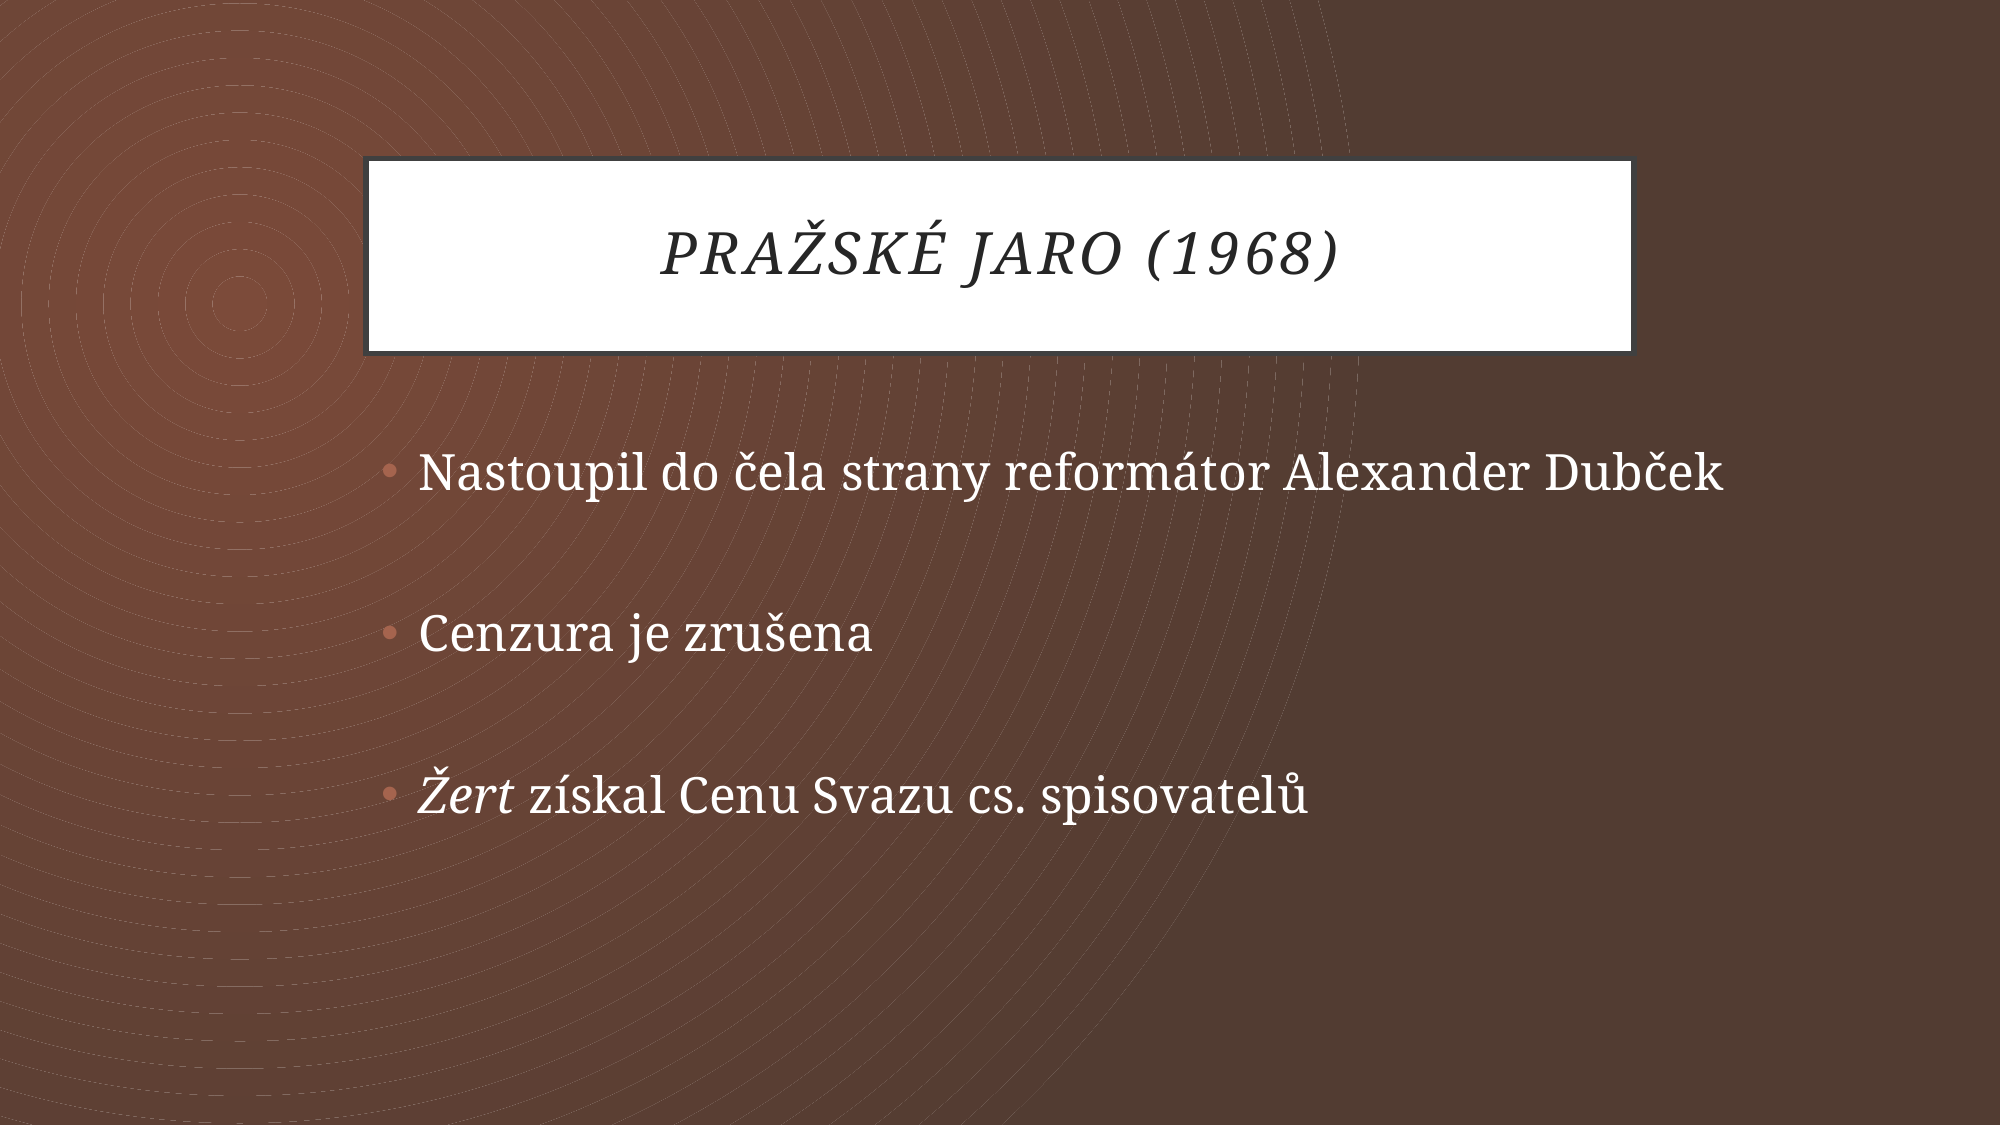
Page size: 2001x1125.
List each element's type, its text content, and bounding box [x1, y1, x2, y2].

title Pražské jaro (1968) [363, 156, 1637, 356]
list Nastoupil do čela strany reformátor Alexander Dubček Cenzura je zrušena Žert získal Cenu Svazu cs. spisovatelů [366, 432, 1788, 1073]
